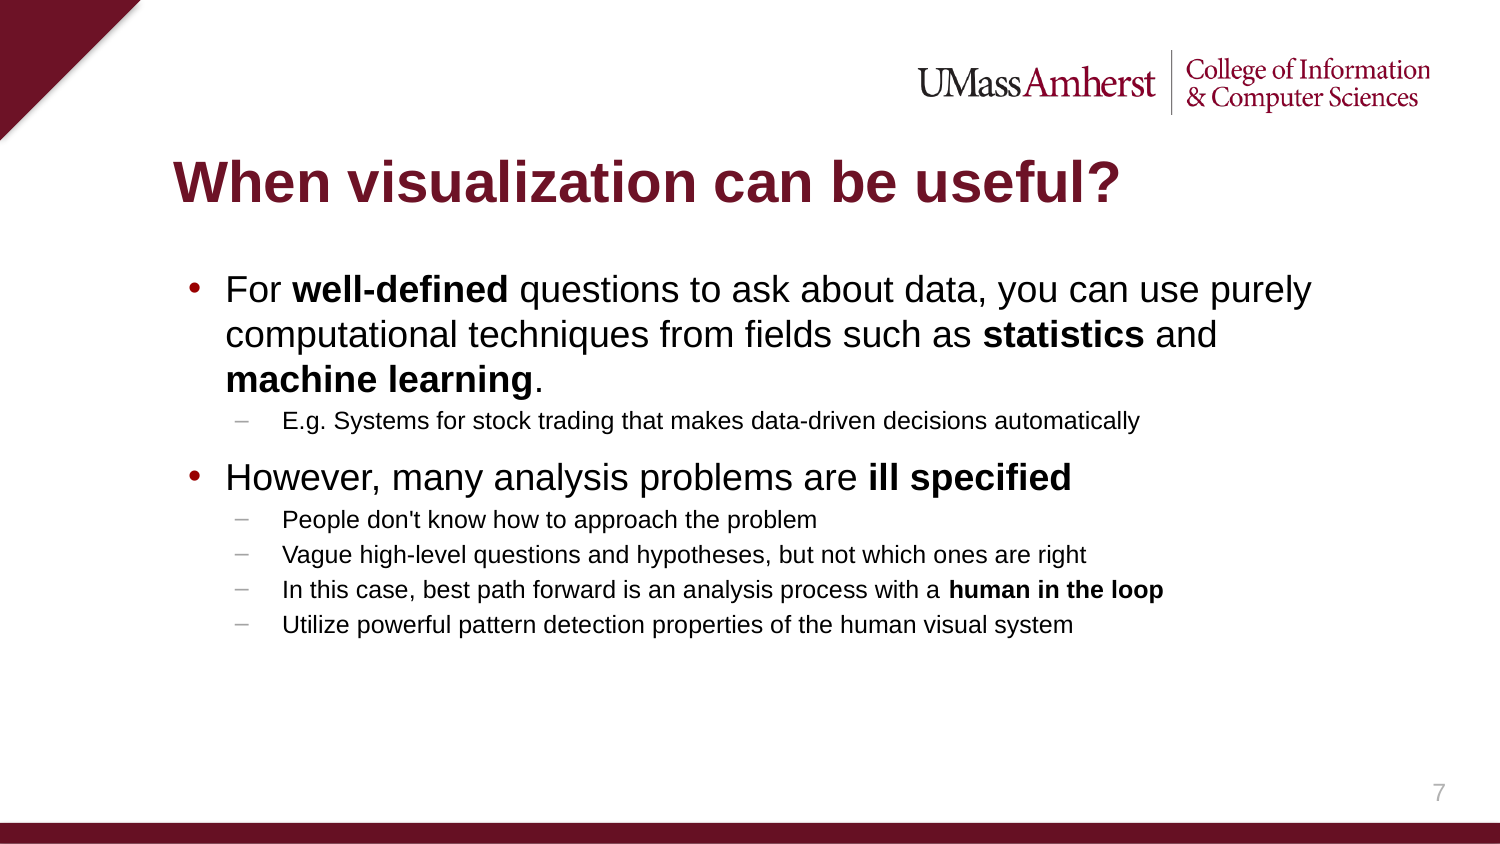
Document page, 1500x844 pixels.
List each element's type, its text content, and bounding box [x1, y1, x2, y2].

list For well-defined questions to ask about data, you can use purely computational techniques from fields such as statistics and machine learning. E.g. Systems for stock trading that makes data-driven decisions automatically However, many analysis problems are ill specified People don't know how to approach the problem Vague high-level questions and hypotheses, but not which ones are right In this case, best path forward is an analysis process with a human in the loop Utilize powerful pattern detection properties of the human visual system [173, 257, 1374, 754]
title When visualization can be useful? [173, 92, 1360, 215]
slide_number 6 [1111, 769, 1462, 815]
